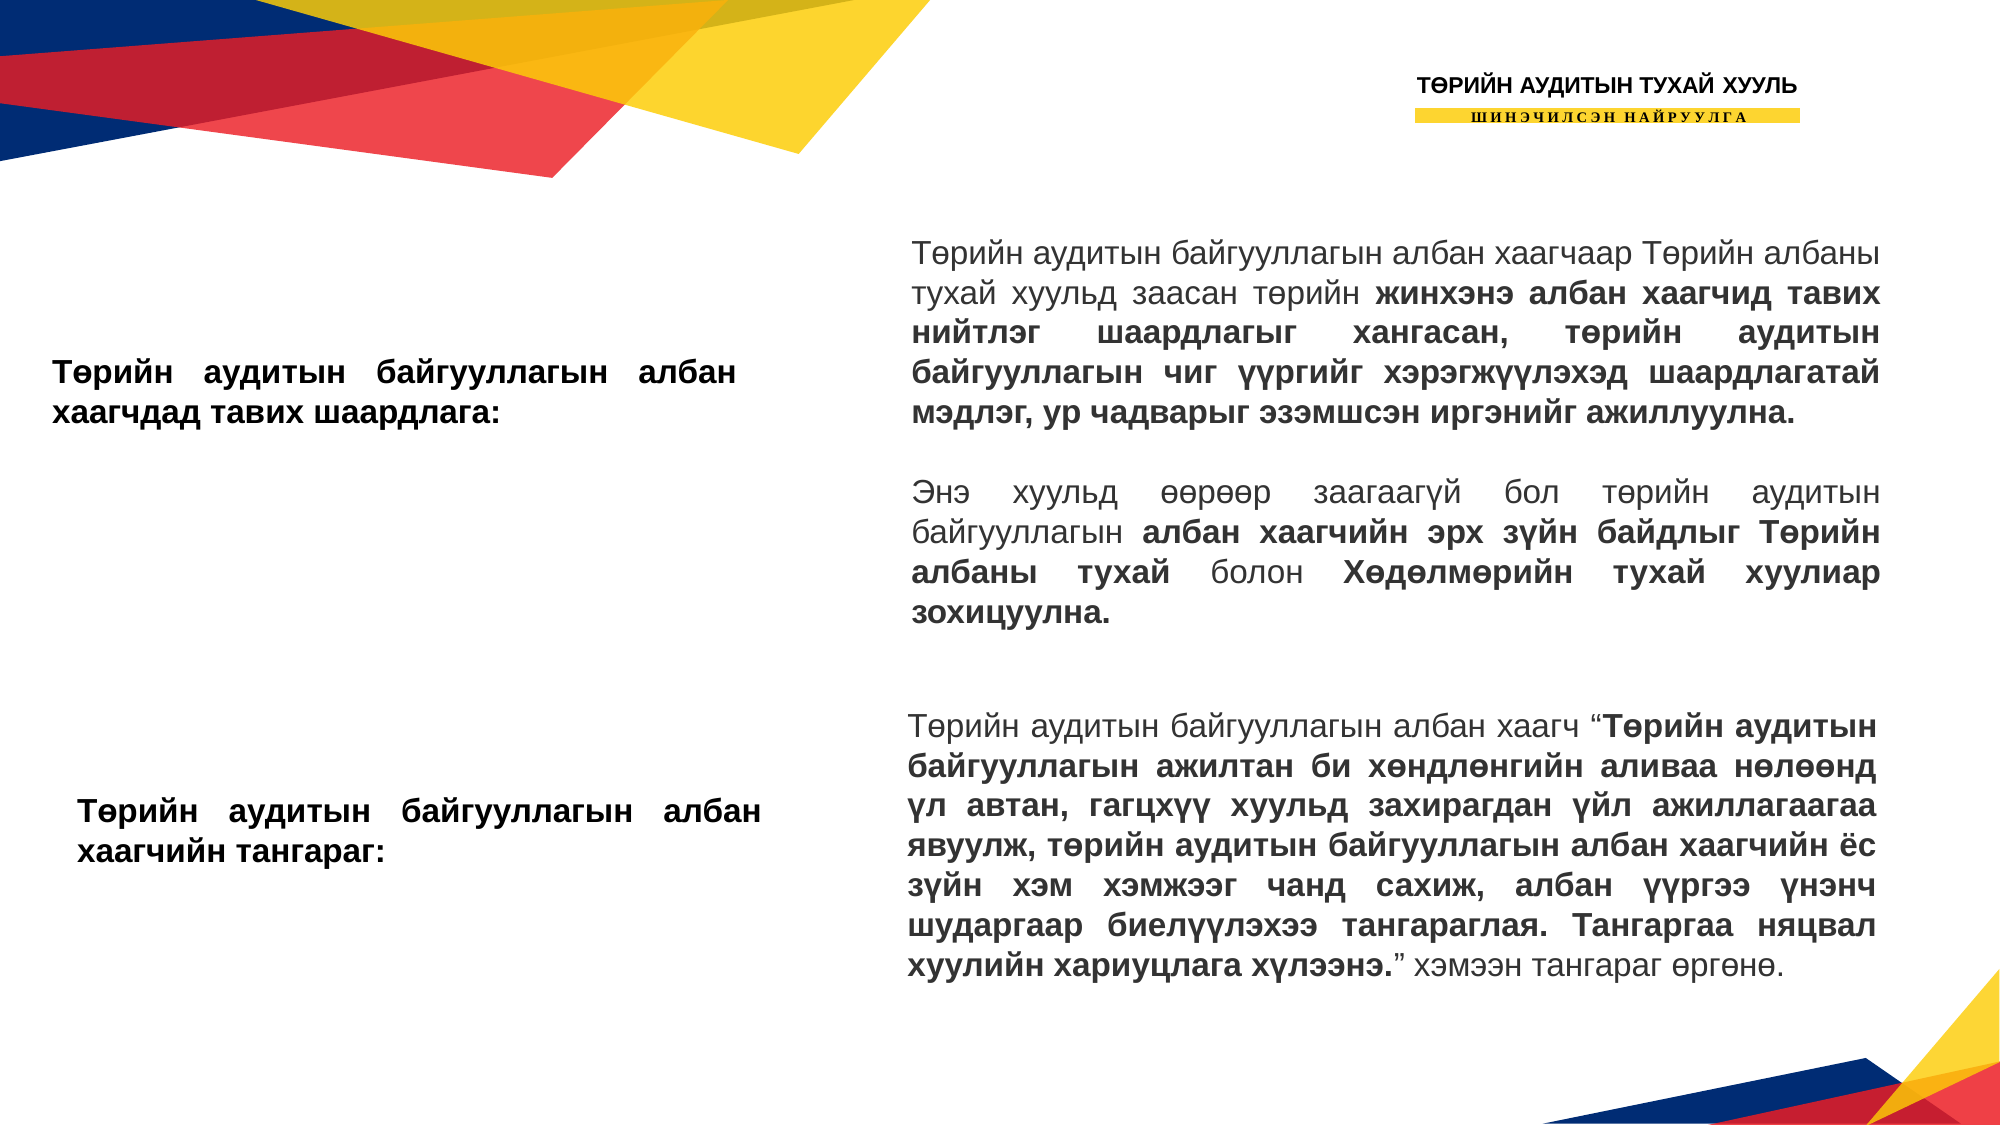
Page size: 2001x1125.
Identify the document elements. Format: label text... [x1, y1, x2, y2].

text_box Төрийн аудитын байгууллагын албан хаагчаар Төрийн албаны тухай хуульд заасан төрийн жинхэнэ албан хаагчид тавих нийтлэг шаардлагыг хангасан, төрийн аудитын байгууллагын чиг үүргийг хэрэгжүүлэхэд шаардлагатай мэдлэг, ур чадварыг эзэмшсэн иргэнийг ажиллуулна. Энэ хуульд өөрөөр заагаагүй бол төрийн аудитын байгууллагын албан хаагчийн эрх зүйн байдлыг Төрийн албаны тухай болон Хөдөлмөрийн тухай хуулиар зохицуулна. [896, 223, 1897, 638]
text_box Төрийн аудитын байгууллагын албан хаагчийн тангараг: [74, 787, 763, 870]
text_box Ш И Н Э Ч И Л С Э Н Н А Й Р У У Л Г А [1410, 103, 1804, 127]
text_box Төрийн аудитын байгууллагын албан хаагчдад тавих шаардлага: [49, 348, 738, 430]
text_box Төрийн аудитын байгууллагын албан хаагч “Төрийн аудитын байгууллагын ажилтан би хөндлөнгийн аливаа нөлөөнд үл автан, гагцхүү хуульд захирагдан үйл ажиллагаагаа явуулж, төрийн аудитын байгууллагын албан хаагчийн ёс зүйн хэм хэмжээг чанд сахиж, албан үүргээ үнэнч шударгаар биелүүлэхээ тангараглая. Тангаргаа няцвал хуулийн хариуцлага хүлээнэ.” хэмээн тангараг өргөнө. [892, 696, 1893, 991]
text_box ТӨРИЙН АУДИТЫН ТУХАЙ ХУУЛЬ [1412, 68, 1803, 98]
